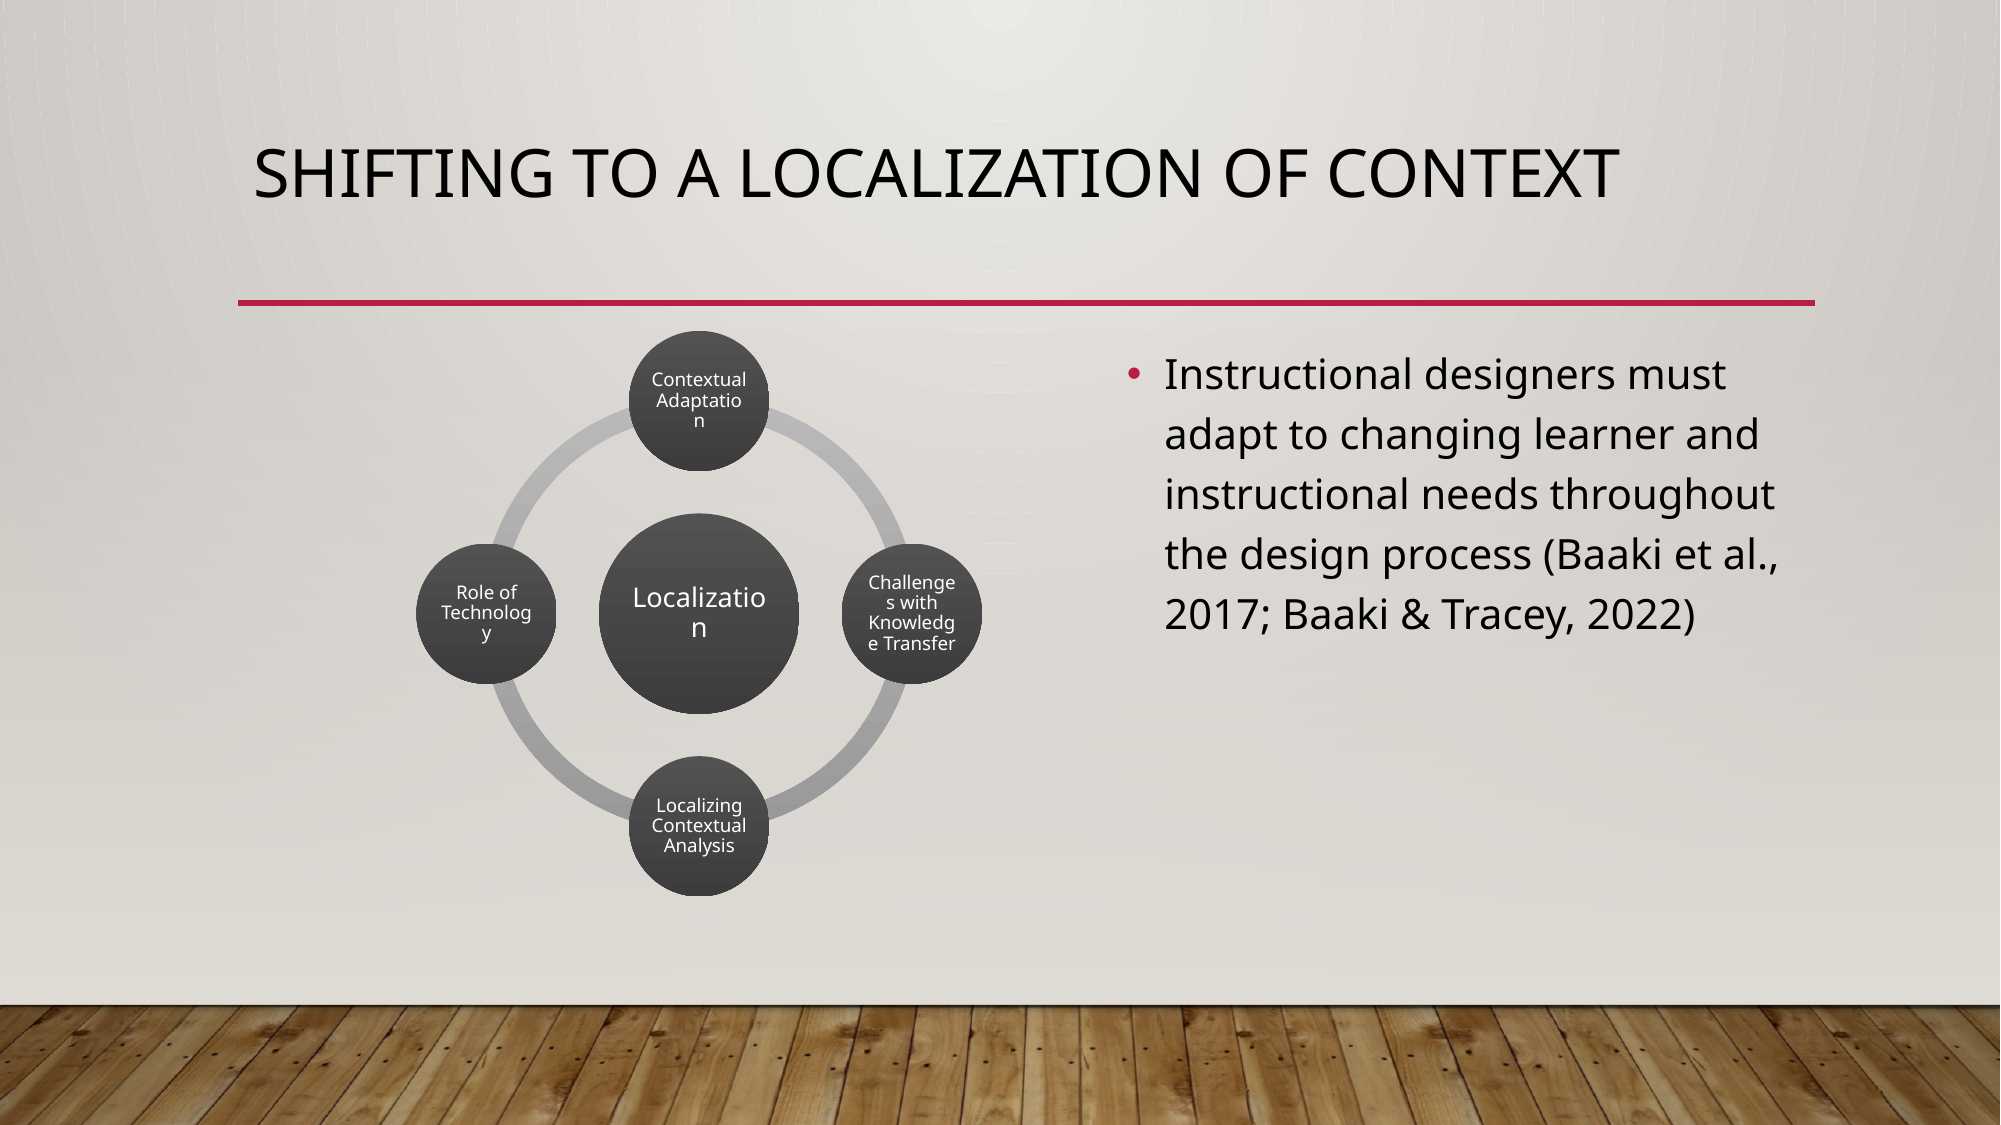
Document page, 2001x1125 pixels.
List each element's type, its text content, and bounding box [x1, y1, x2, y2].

picture [0, 1005, 2000, 1125]
list Instructional designers must adapt to changing learner and instructional needs throughout the design process (Baaki et al., 2017; Baaki & Tracey, 2022) [1161, 330, 1814, 848]
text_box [237, 330, 1161, 897]
title Shifting to a Localization of Context [238, 131, 1814, 305]
